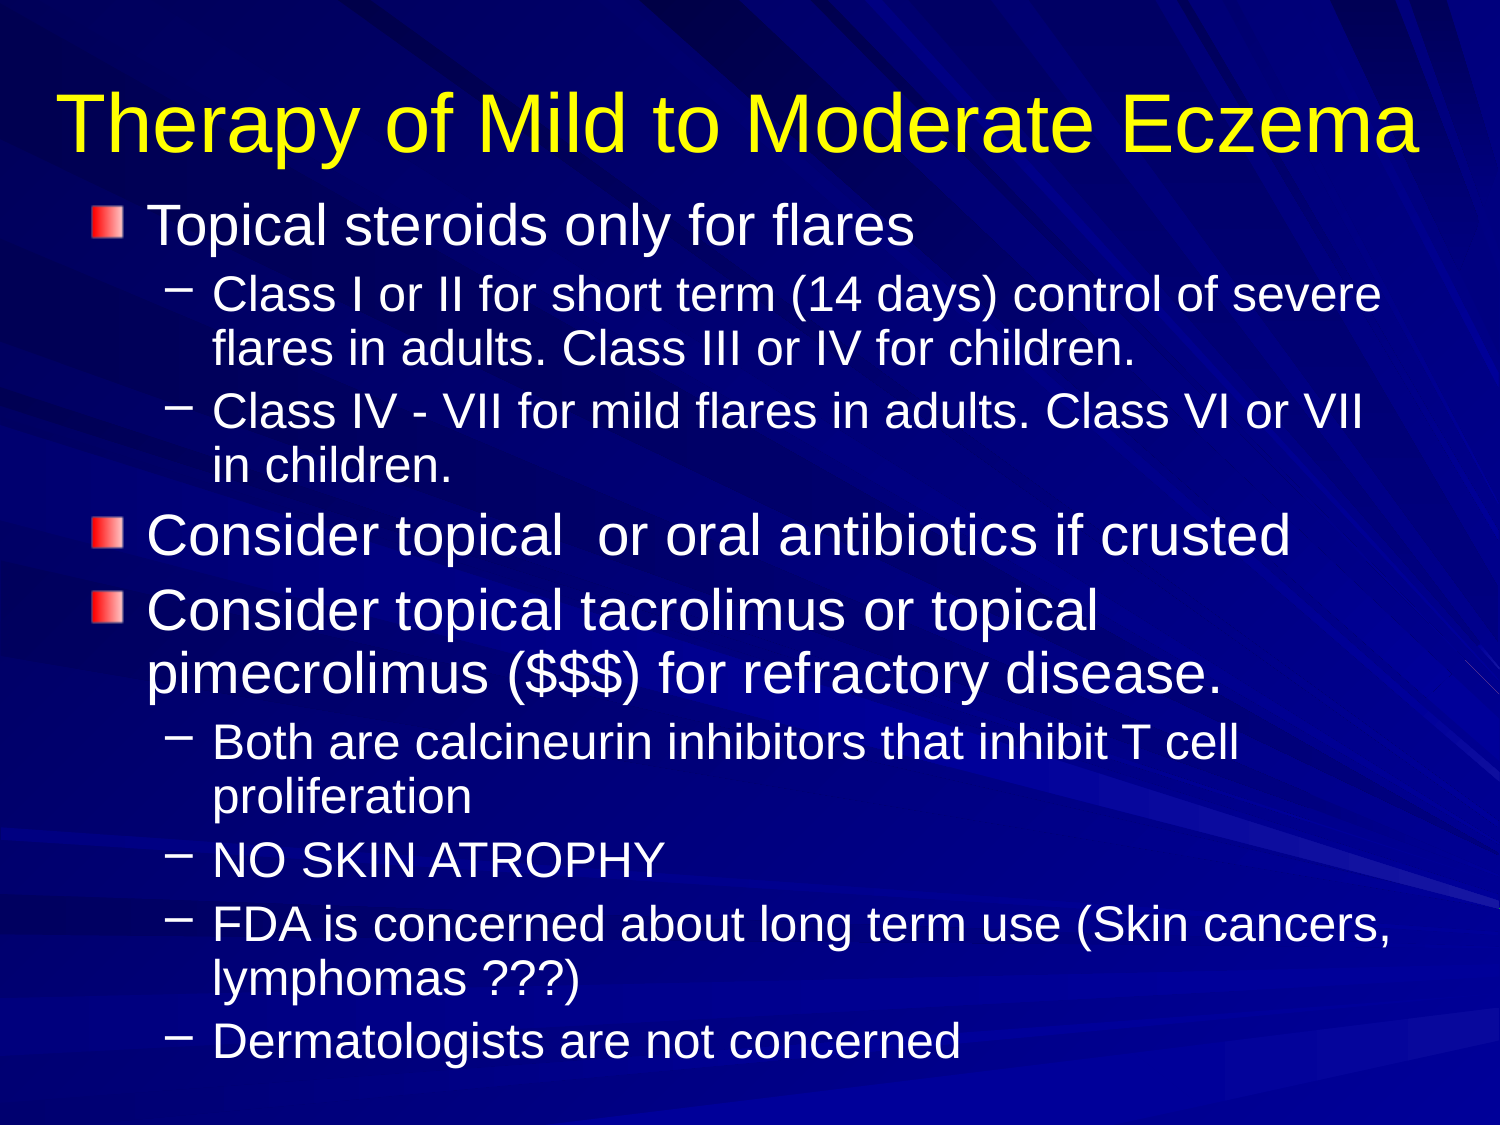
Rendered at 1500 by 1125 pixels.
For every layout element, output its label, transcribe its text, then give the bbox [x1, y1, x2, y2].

list Topical steroids only for flares Class I or II for short term (14 days) control of severe flares in adults. Class III or IV for children. Class IV - VII for mild flares in adults. Class VI or VII in children. Consider topical or oral antibiotics if crusted Consider topical tacrolimus or topical pimecrolimus ($$$) for refractory disease. Both are calcineurin inhibitors that inhibit T cell proliferation NO SKIN ATROPHY FDA is concerned about long term use (Skin cancers, lymphomas ???) Dermatologists are not concerned [75, 263, 1425, 1125]
picture [90, 515, 127, 552]
title Therapy of Mild to Moderate Eczema [37, 75, 1463, 263]
picture [90, 589, 127, 627]
